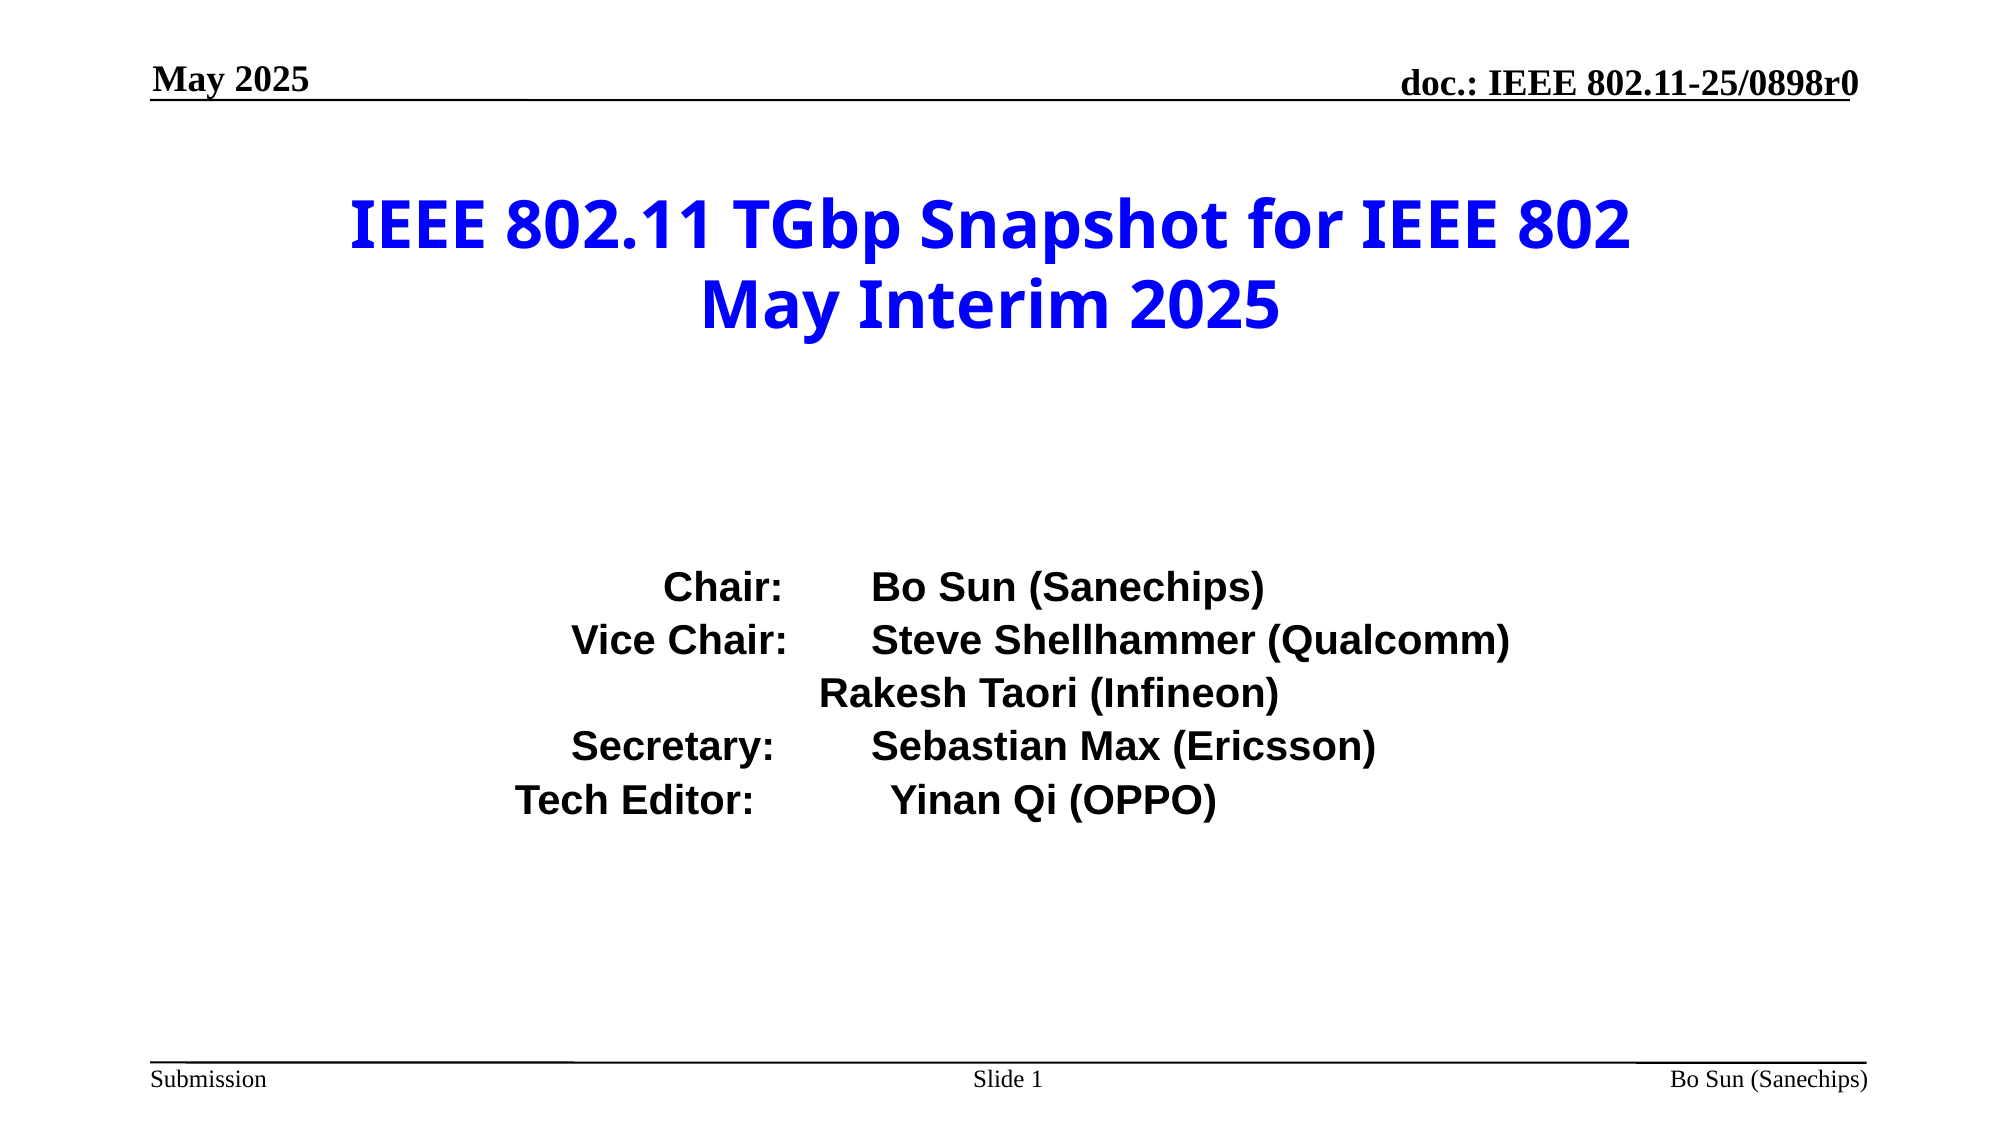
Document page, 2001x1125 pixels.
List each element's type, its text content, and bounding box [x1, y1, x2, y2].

slide_number Slide 1 [950, 1061, 1067, 1123]
text_box Chair: Bo Sun (Sanechips) Vice Chair: Steve Shellhammer (Qualcomm) Rakesh Taori (Infineon) Secretary: Sebastian Max (Ericsson) Tech Editor: Yinan Qi (OPPO) [200, 349, 1813, 1027]
text_box IEEE 802.11 TGbp Snapshot for IEEE 802 May Interim 2025 [288, 112, 1695, 349]
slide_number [152, 54, 563, 100]
footer Bo Sun (Sanechips) [1171, 1061, 1869, 1093]
